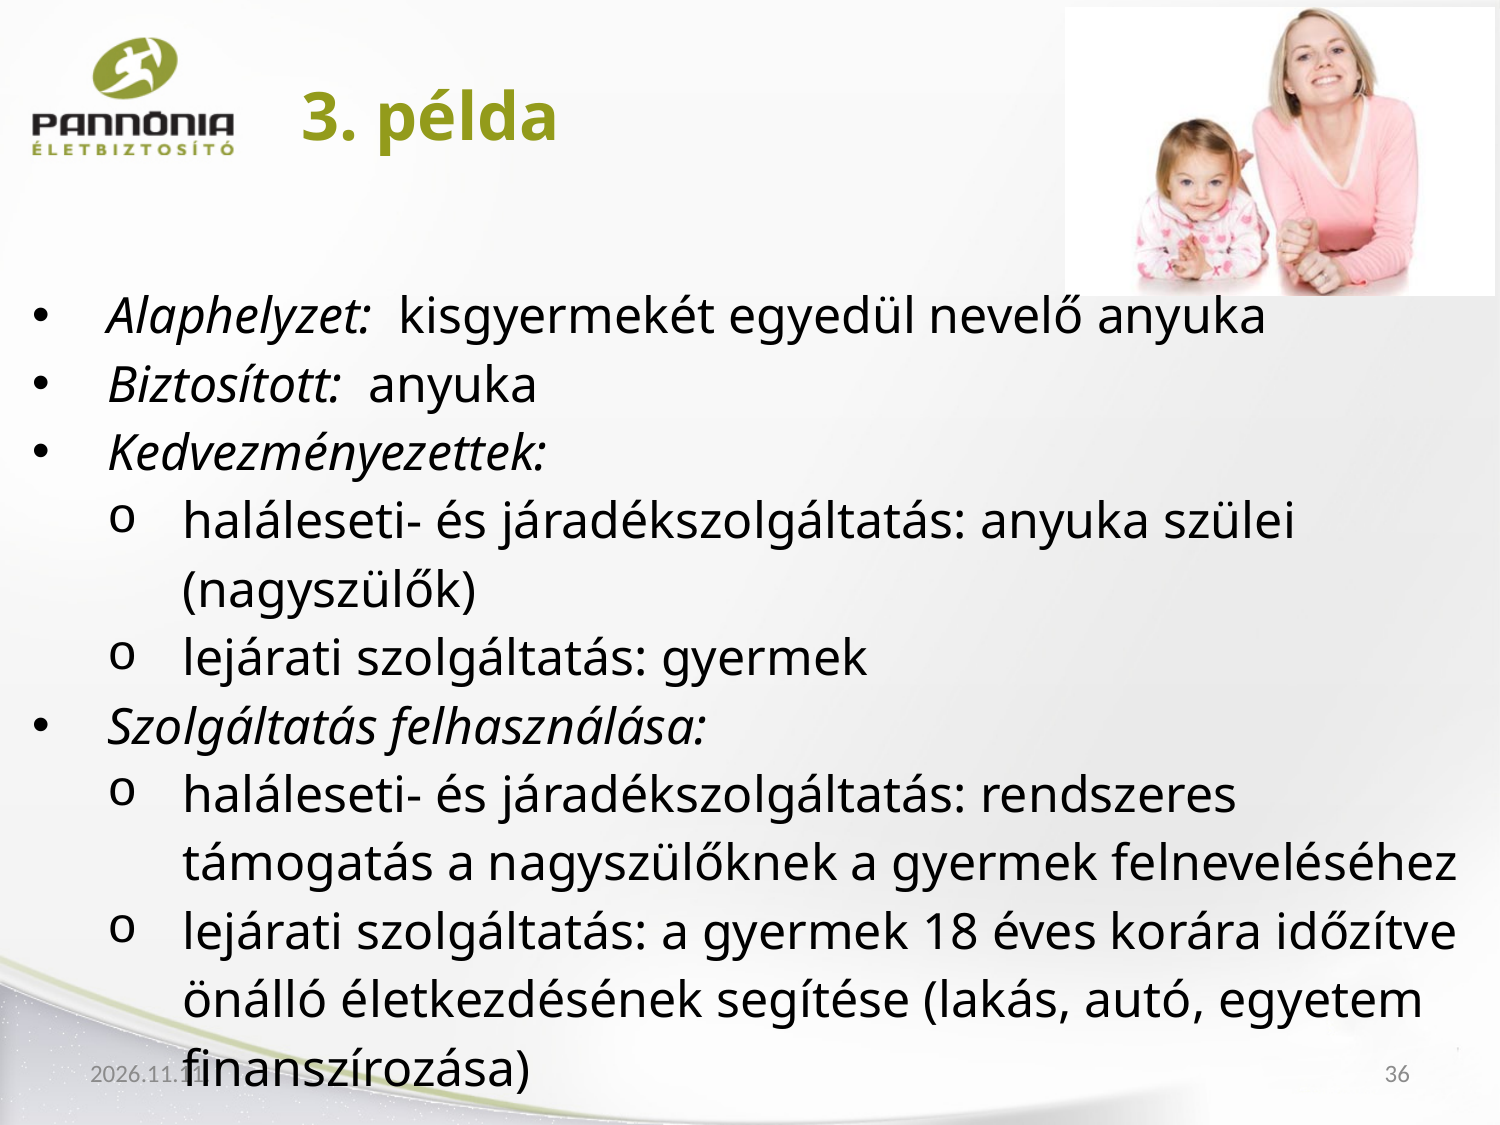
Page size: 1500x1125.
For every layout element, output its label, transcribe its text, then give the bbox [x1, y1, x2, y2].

text_box 3. példa [286, 66, 1059, 161]
picture [0, 0, 1500, 1125]
text_box Alaphelyzet: kisgyermekét egyedül nevelő anyuka Biztosított: anyuka Kedvezményezettek: haláleseti- és járadékszolgáltatás: anyuka szülei (nagyszülők) lejárati szolgáltatás: gyermek Szolgáltatás felhasználása: haláleseti- és járadékszolgáltatás: rendszeres támogatás a nagyszülőknek a gyermek felneveléséhez lejárati szolgáltatás: a gyermek 18 éves korára időzítve önálló életkezdésének segítése (lakás, autó, egyetem finanszírozása) [17, 208, 1483, 1106]
